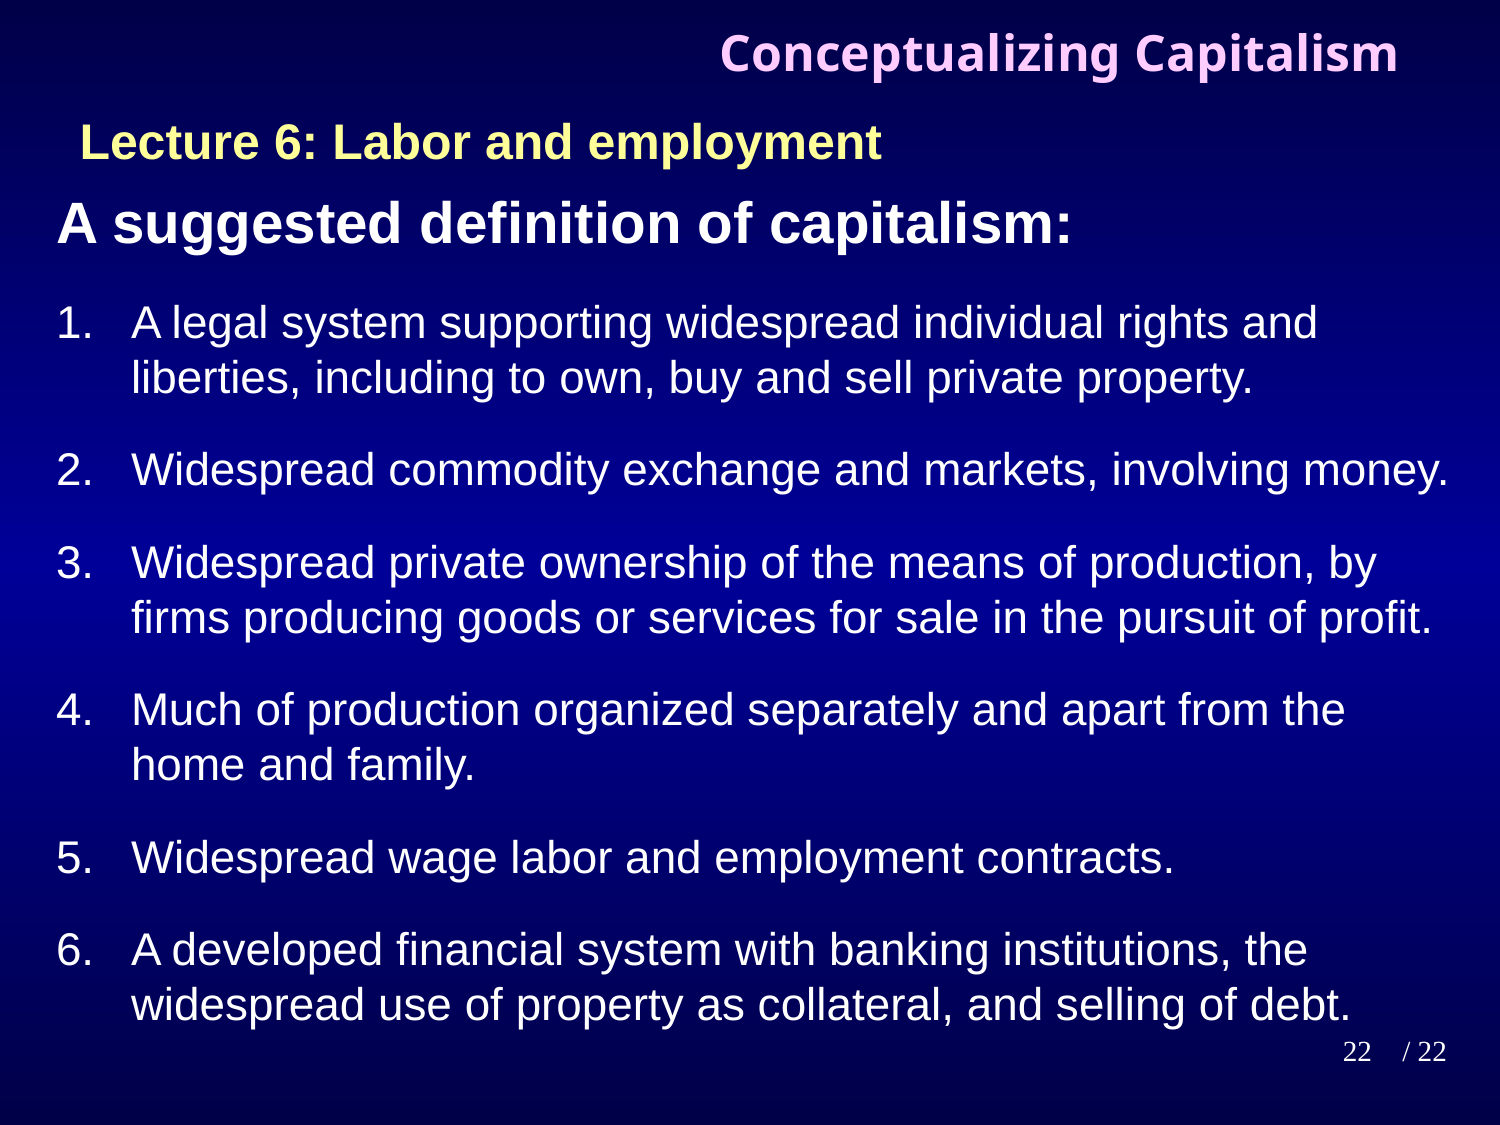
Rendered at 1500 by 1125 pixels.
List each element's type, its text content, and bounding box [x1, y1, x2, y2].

text_box Lecture 6: Labor and employment [64, 101, 975, 177]
text_box A suggested definition of capitalism: A legal system supporting widespread individual rights and liberties, including to own, buy and sell private property. Widespread commodity exchange and markets, involving money. Widespread private ownership of the means of production, by firms producing goods or services for sale in the pursuit of profit. Much of production organized separately and apart from the home and family. Widespread wage labor and employment contracts. A developed financial system with banking institutions, the widespread use of property as collateral, and selling of debt. [41, 177, 1468, 1038]
text_box / 22 [1387, 1024, 1500, 1075]
slide_number 22 [1257, 1024, 1388, 1101]
title Conceptualizing Capitalism [620, 1, 1500, 102]
